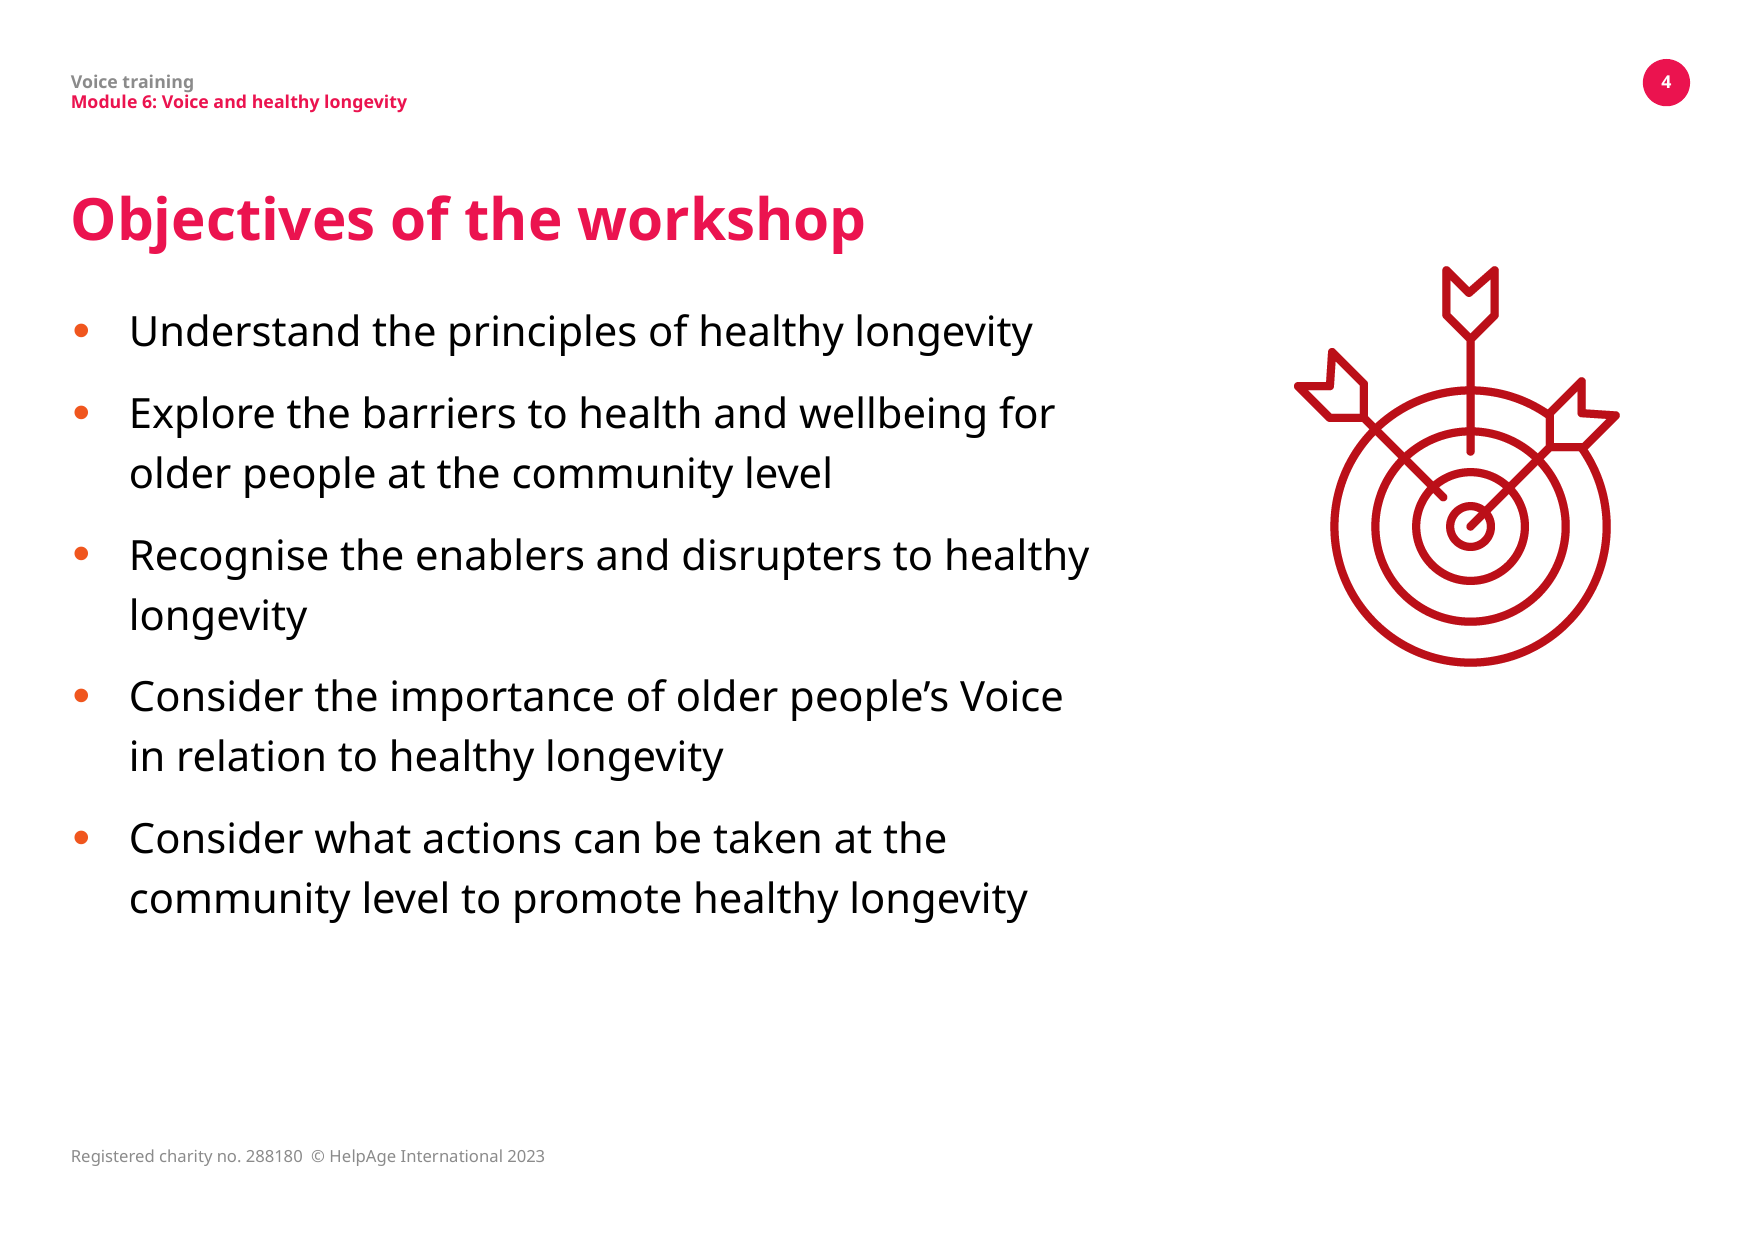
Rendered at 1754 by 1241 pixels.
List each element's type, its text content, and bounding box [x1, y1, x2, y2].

footer Voice training Module 6: Voice and healthy longevity [70, 70, 840, 138]
slide_number 4 [1642, 71, 1690, 105]
title Objectives of the workshop [70, 182, 1458, 298]
picture [1294, 266, 1620, 667]
list Understand the principles of healthy longevity Explore the barriers to health and wellbeing for older people at the community level Recognise the enablers and disrupters to healthy longevity Consider the importance of older people’s Voice in relation to healthy longevity Consider what actions can be taken at the community level to promote healthy longevity [70, 295, 1111, 1083]
